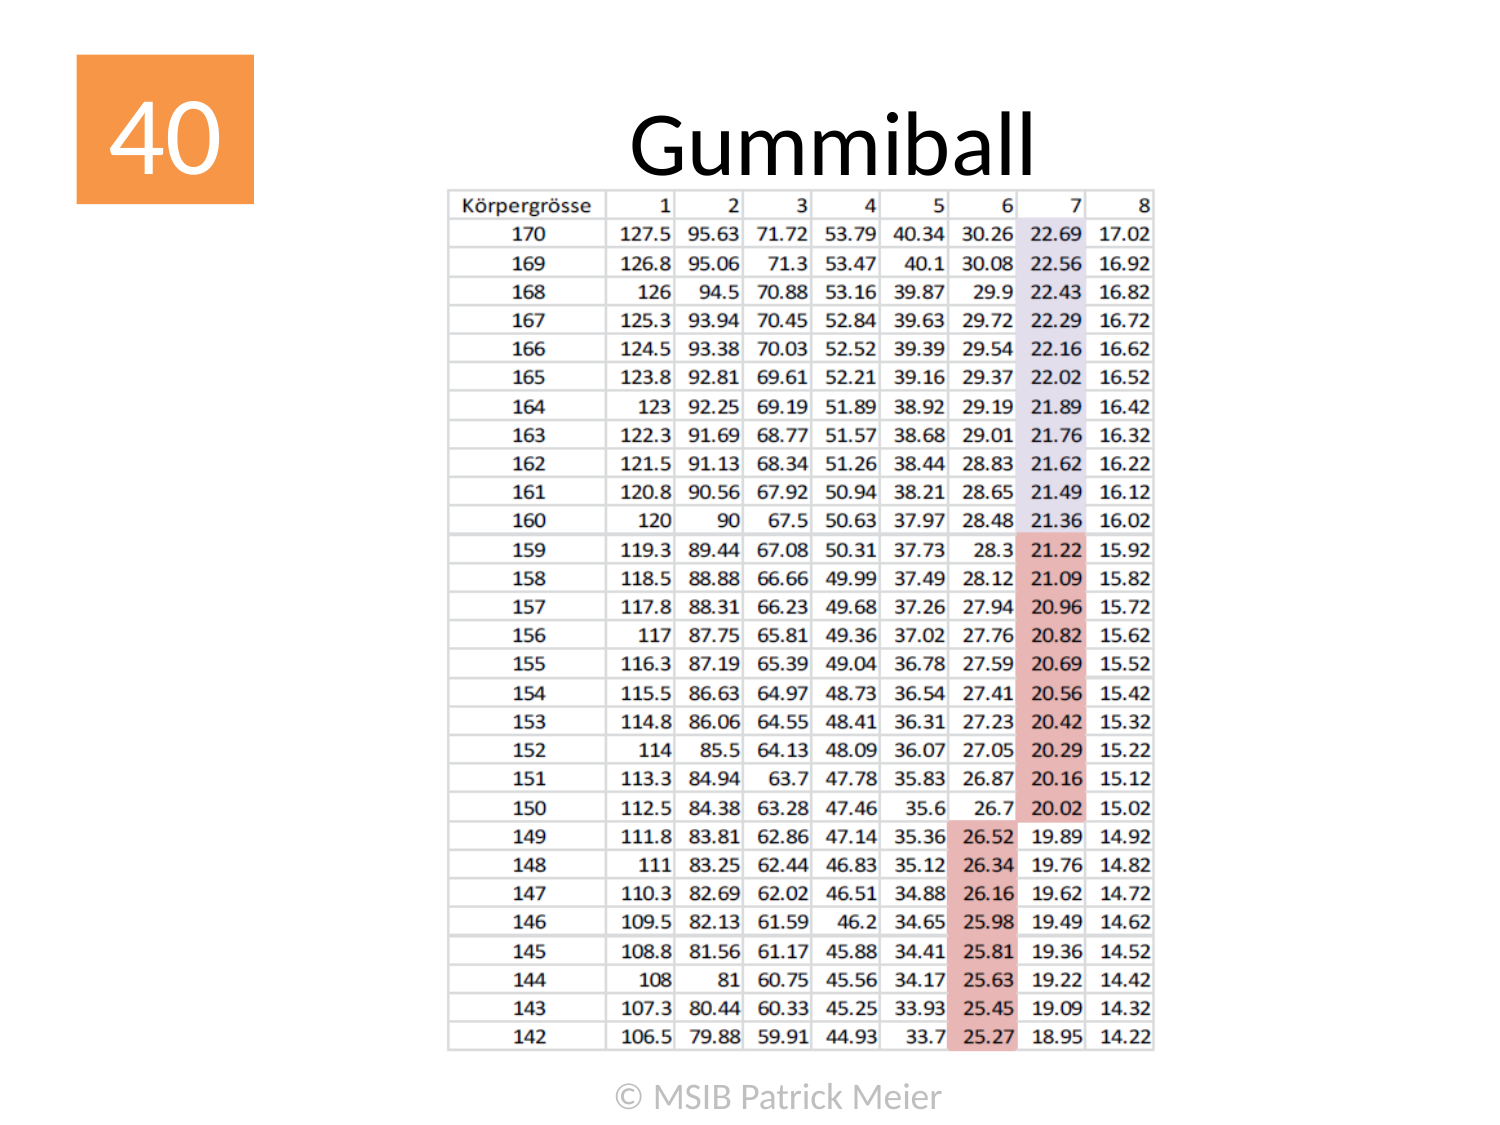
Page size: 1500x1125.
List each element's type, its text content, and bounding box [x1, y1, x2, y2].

title Gummiball [242, 45, 1425, 233]
picture [442, 184, 1164, 1059]
text_box 40 [76, 54, 254, 205]
